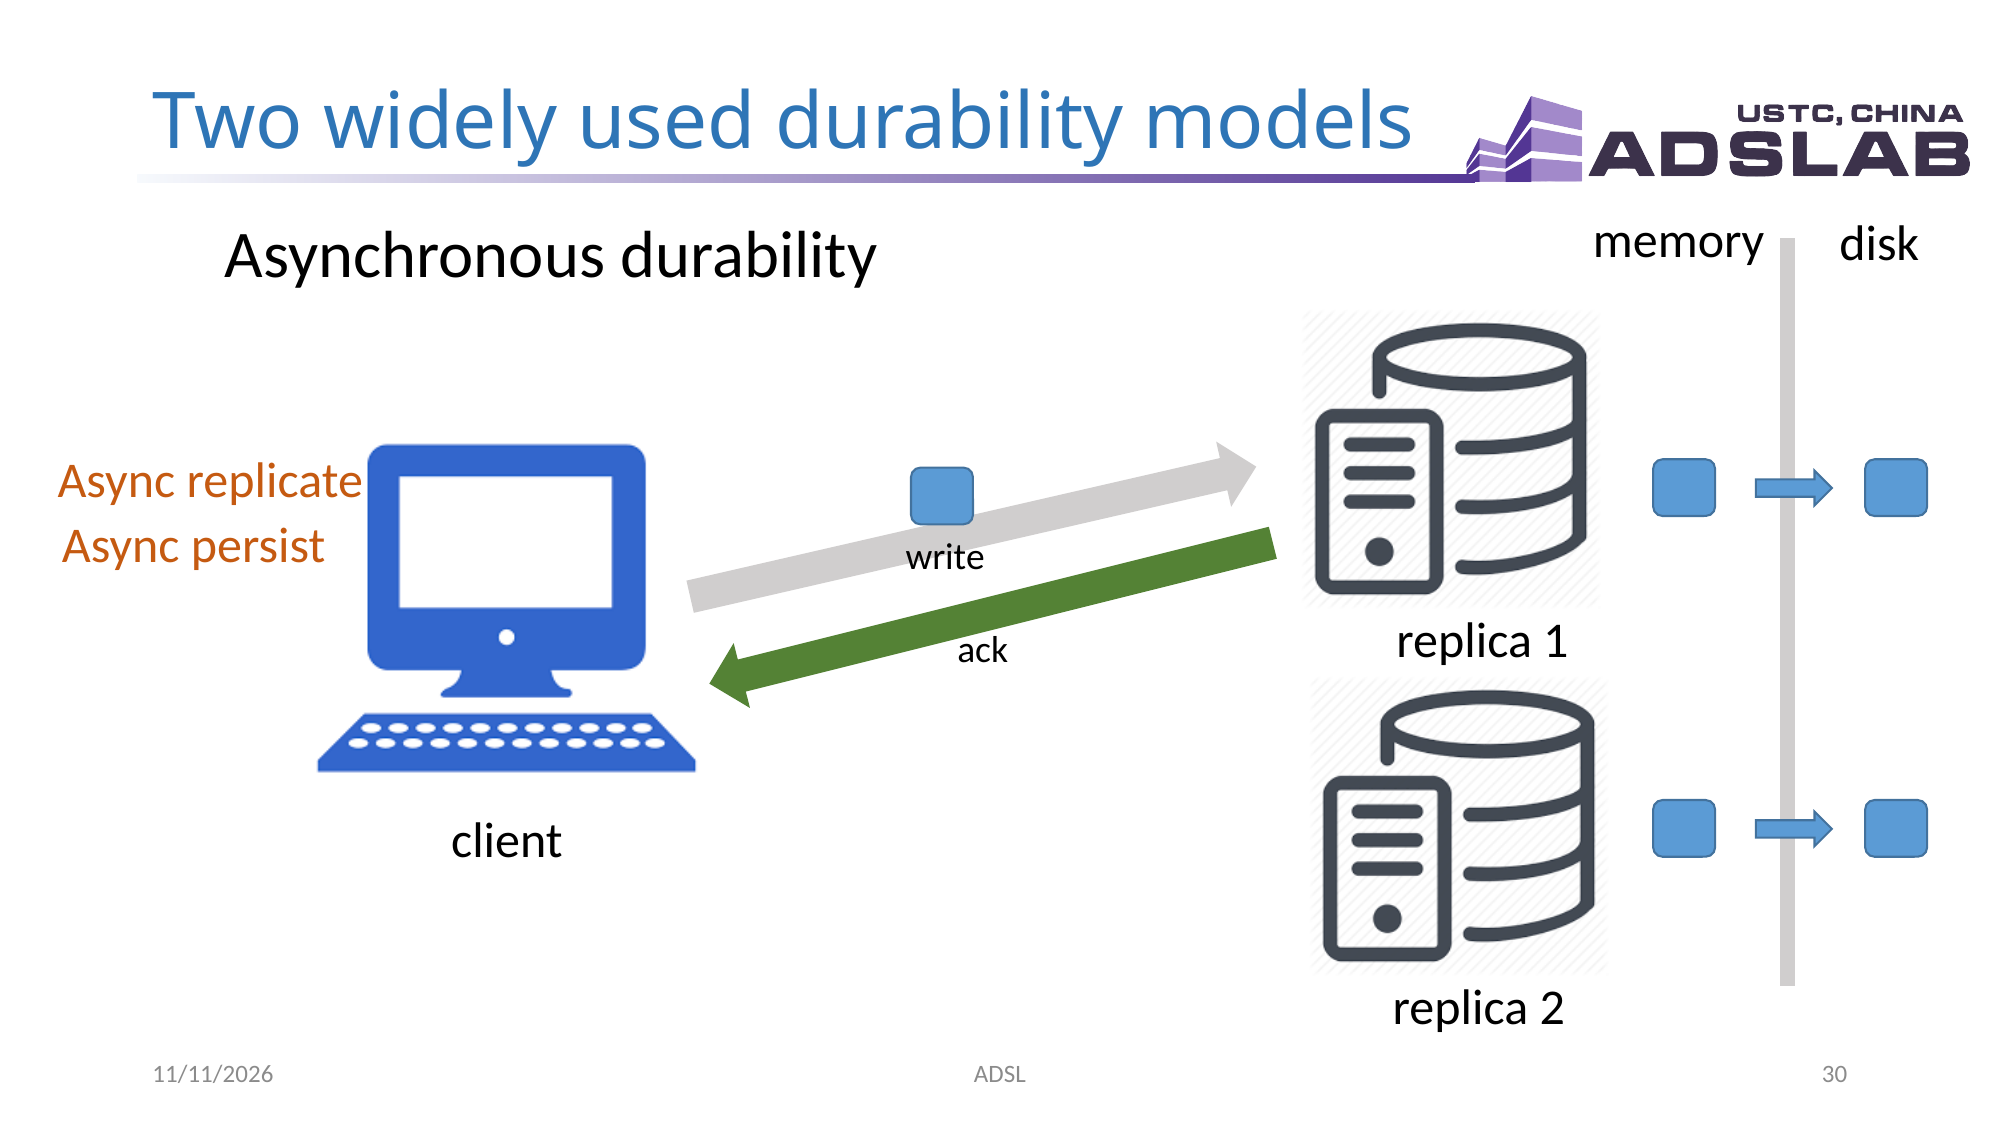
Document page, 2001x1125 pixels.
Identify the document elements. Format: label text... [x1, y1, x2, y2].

text_box [1754, 468, 1834, 508]
text_box [1864, 458, 1929, 518]
text_box ack [942, 617, 1024, 677]
picture [1459, 93, 1976, 183]
text_box [909, 466, 975, 524]
footer ADSL [662, 1042, 1338, 1103]
text_box [1780, 839, 1795, 986]
text_box [1754, 809, 1834, 849]
text_box Async persist [47, 505, 315, 581]
text_box Async replicate [42, 440, 315, 515]
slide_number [137, 1042, 588, 1103]
text_box [709, 526, 1277, 708]
text_box replica 1 [1381, 609, 1584, 676]
text_box write [890, 524, 1000, 584]
picture [315, 417, 699, 800]
text_box [1864, 798, 1929, 858]
text_box [1652, 458, 1717, 518]
text_box [970, 441, 1257, 543]
title Two widely used durability models [137, 70, 1459, 175]
text_box [1652, 798, 1717, 858]
text_box [1780, 238, 1795, 478]
picture [1301, 309, 1601, 609]
text_box Asynchronous durability [210, 203, 893, 298]
slide_number 30 [1412, 1042, 1863, 1103]
text_box [699, 533, 890, 612]
picture [1309, 676, 1609, 976]
text_box client [436, 800, 578, 875]
text_box disk [1824, 202, 1935, 278]
text_box memory [1578, 199, 1780, 275]
text_box [1780, 498, 1795, 819]
text_box replica 2 [1377, 976, 1580, 1042]
